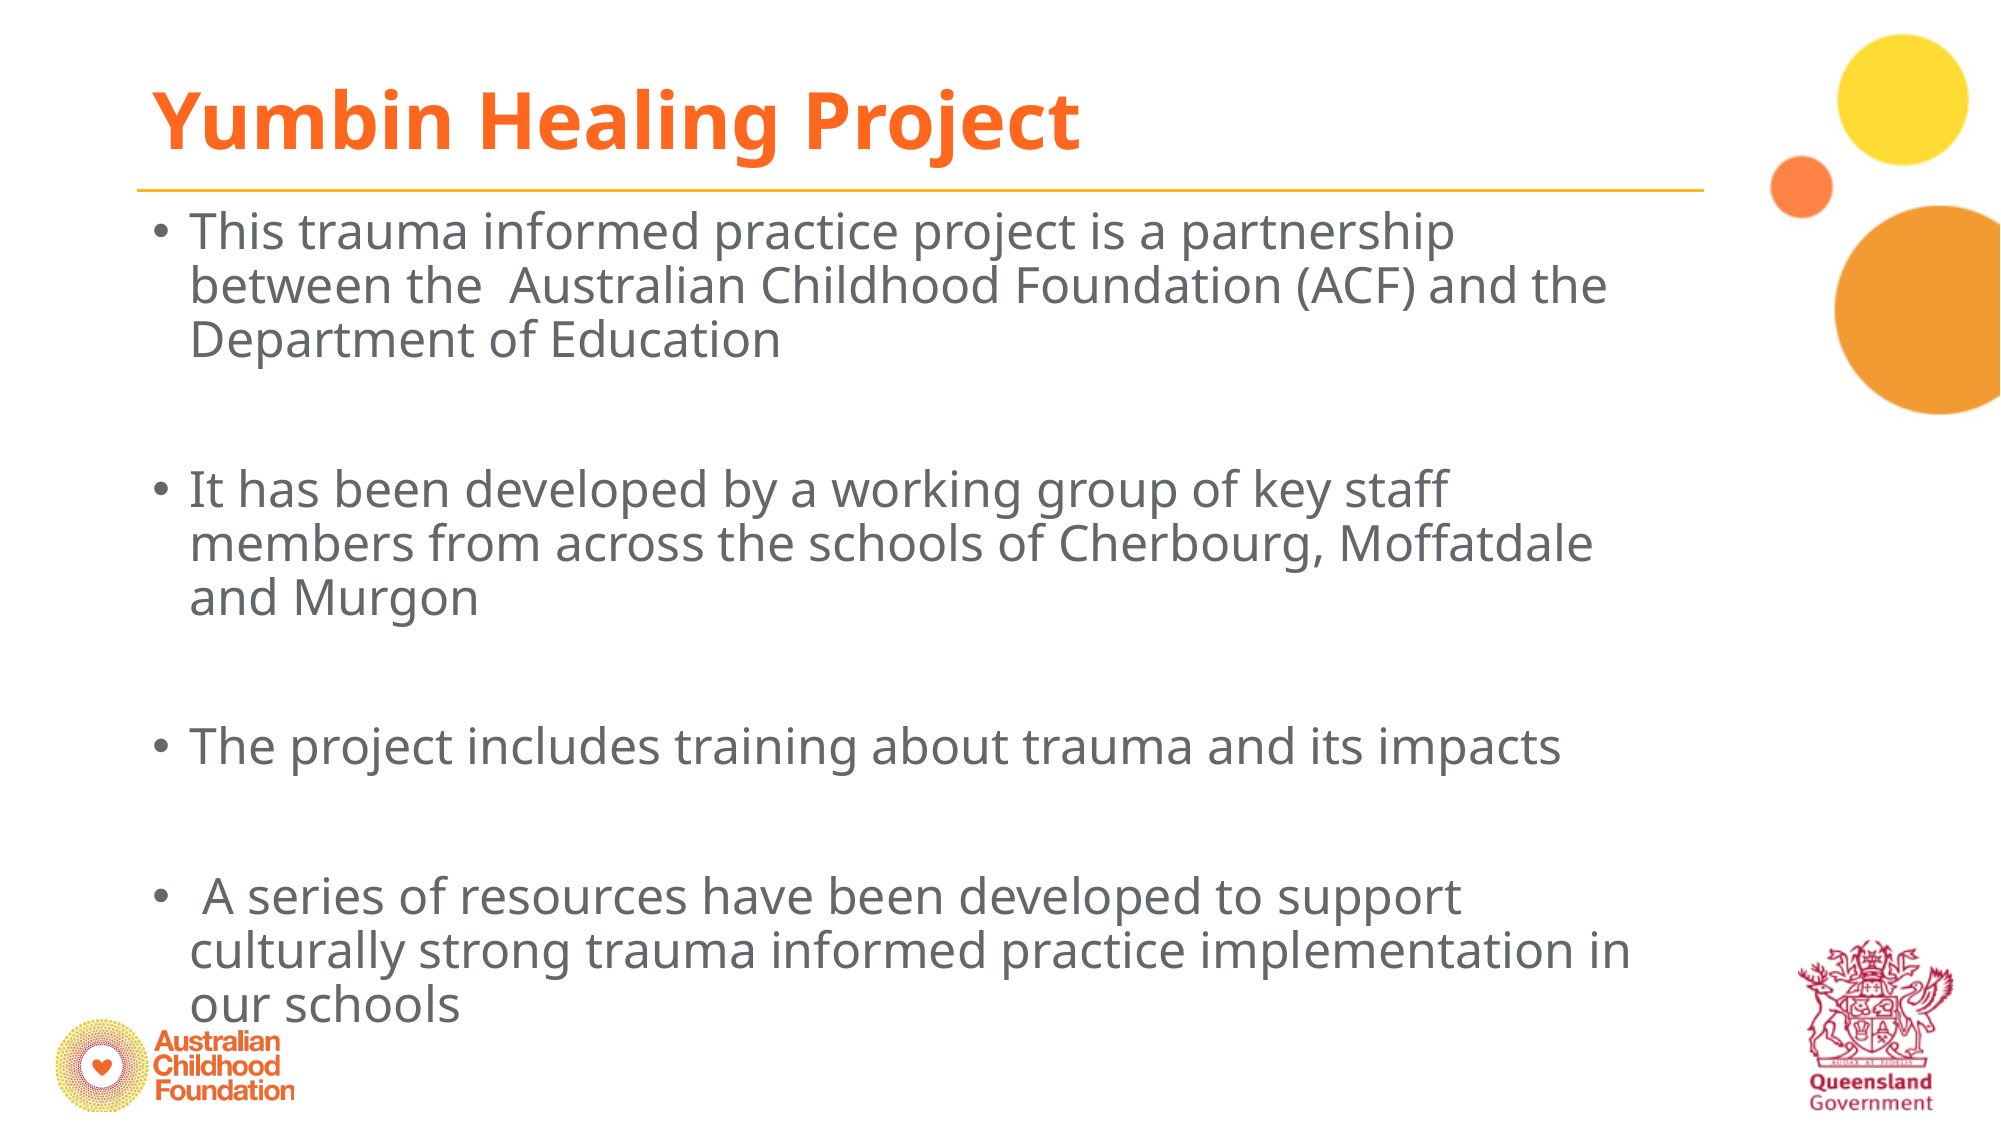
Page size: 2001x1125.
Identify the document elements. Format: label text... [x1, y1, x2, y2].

picture [1447, 7, 2000, 881]
list This trauma informed practice project is a partnership between the Australian Childhood Foundation (ACF) and the Department of Education It has been developed by a working group of key staff members from across the schools of Cherbourg, Moffatdale and Murgon The project includes training about trauma and its impacts A series of resources have been developed to support culturally strong trauma informed practice implementation in our schools [137, 199, 1674, 1000]
title Yumbin Healing Project [137, 0, 1447, 199]
picture [1798, 940, 1955, 1112]
